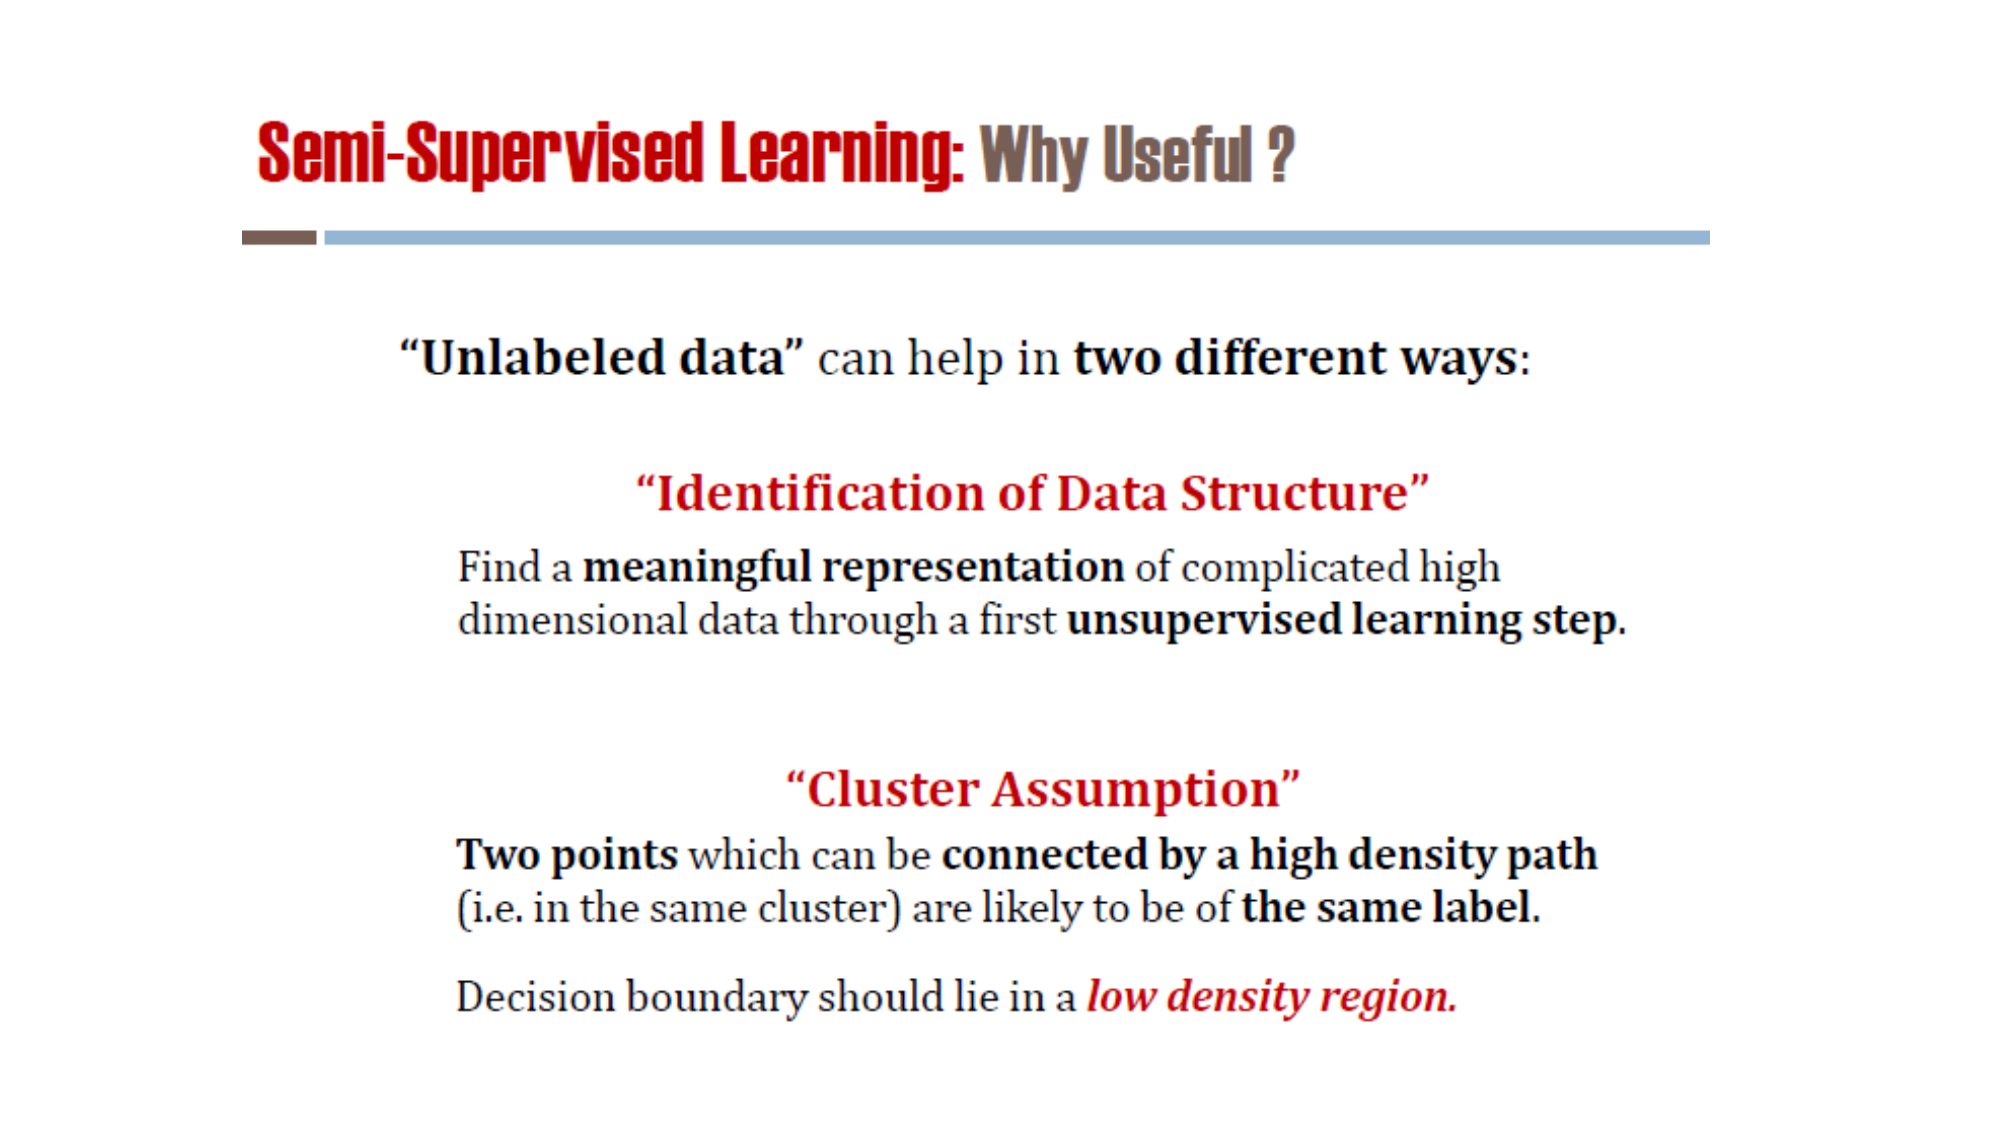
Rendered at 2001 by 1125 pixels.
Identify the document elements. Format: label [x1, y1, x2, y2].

picture [242, 79, 1710, 1047]
